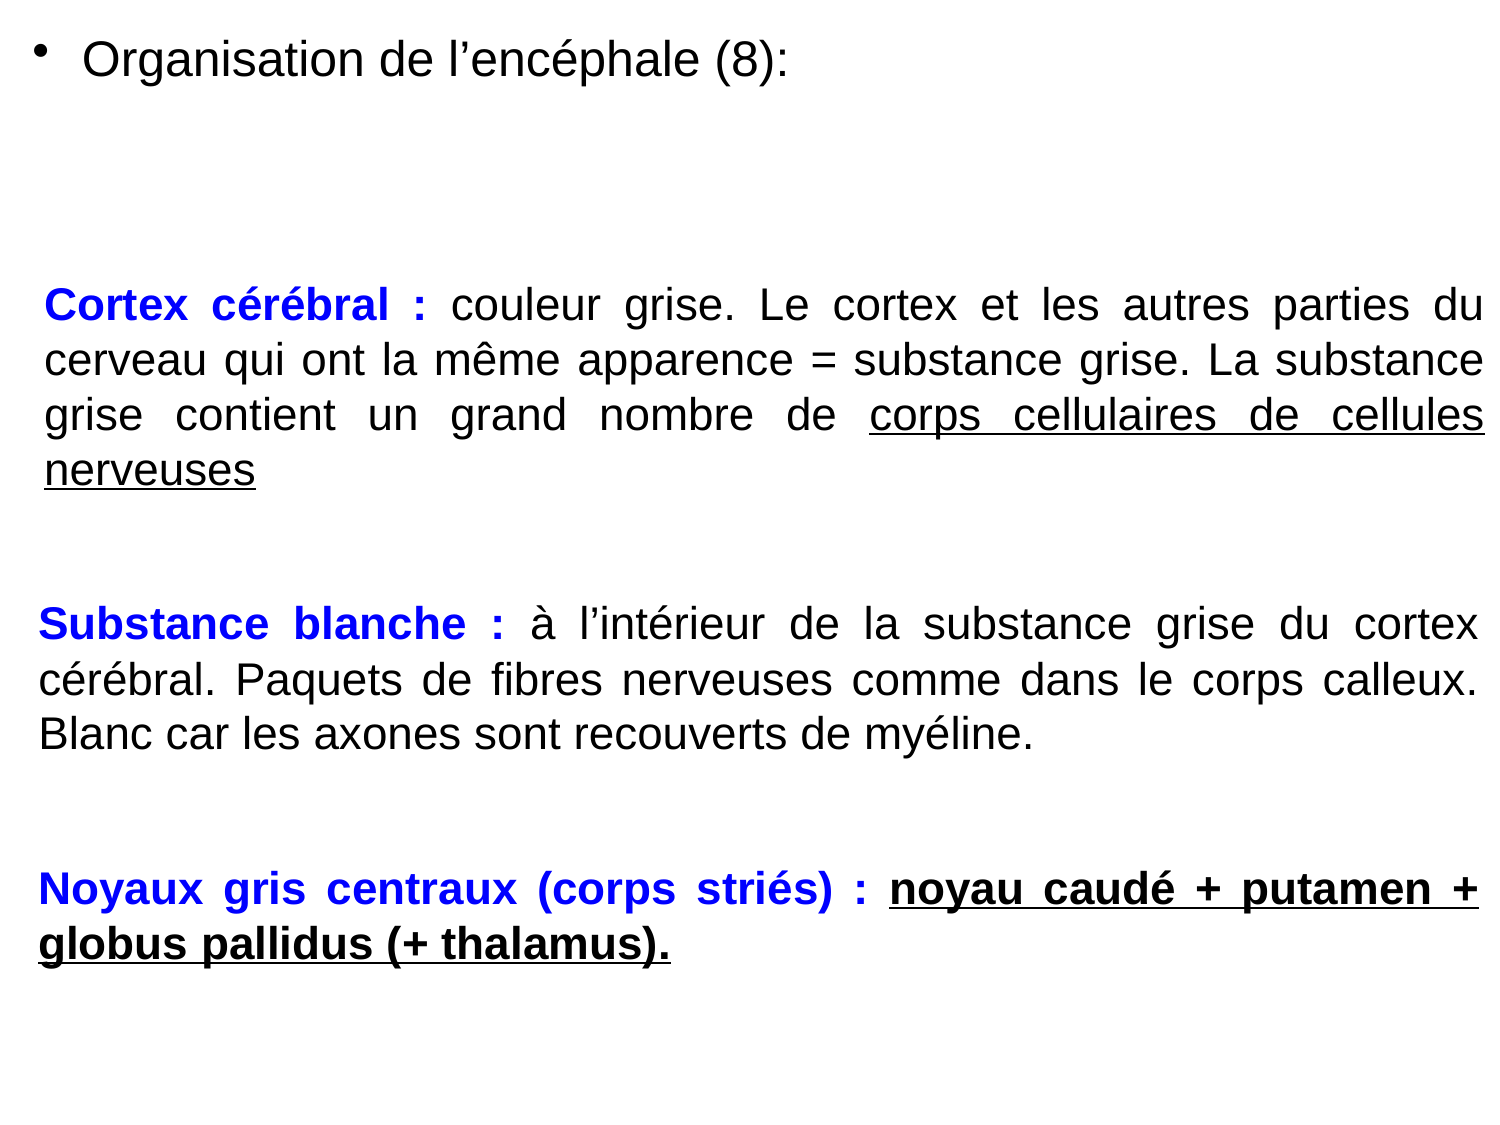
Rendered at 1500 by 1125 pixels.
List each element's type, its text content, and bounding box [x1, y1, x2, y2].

text_box Substance blanche : à l’intérieur de la substance grise du cortex cérébral. Paquets de fibres nerveuses comme dans le corps calleux. Blanc car les axones sont recouverts de myéline. [23, 586, 1495, 767]
text_box Cortex cérébral : couleur grise. Le cortex et les autres parties du cerveau qui ont la même apparence = substance grise. La substance grise contient un grand nombre de corps cellulaires de cellules nerveuses [29, 267, 1500, 502]
text_box Noyaux gris centraux (corps striés) : noyau caudé + putamen + globus pallidus (+ thalamus). [23, 850, 1495, 976]
text_box Organisation de l’encéphale (8): [17, 18, 1489, 94]
